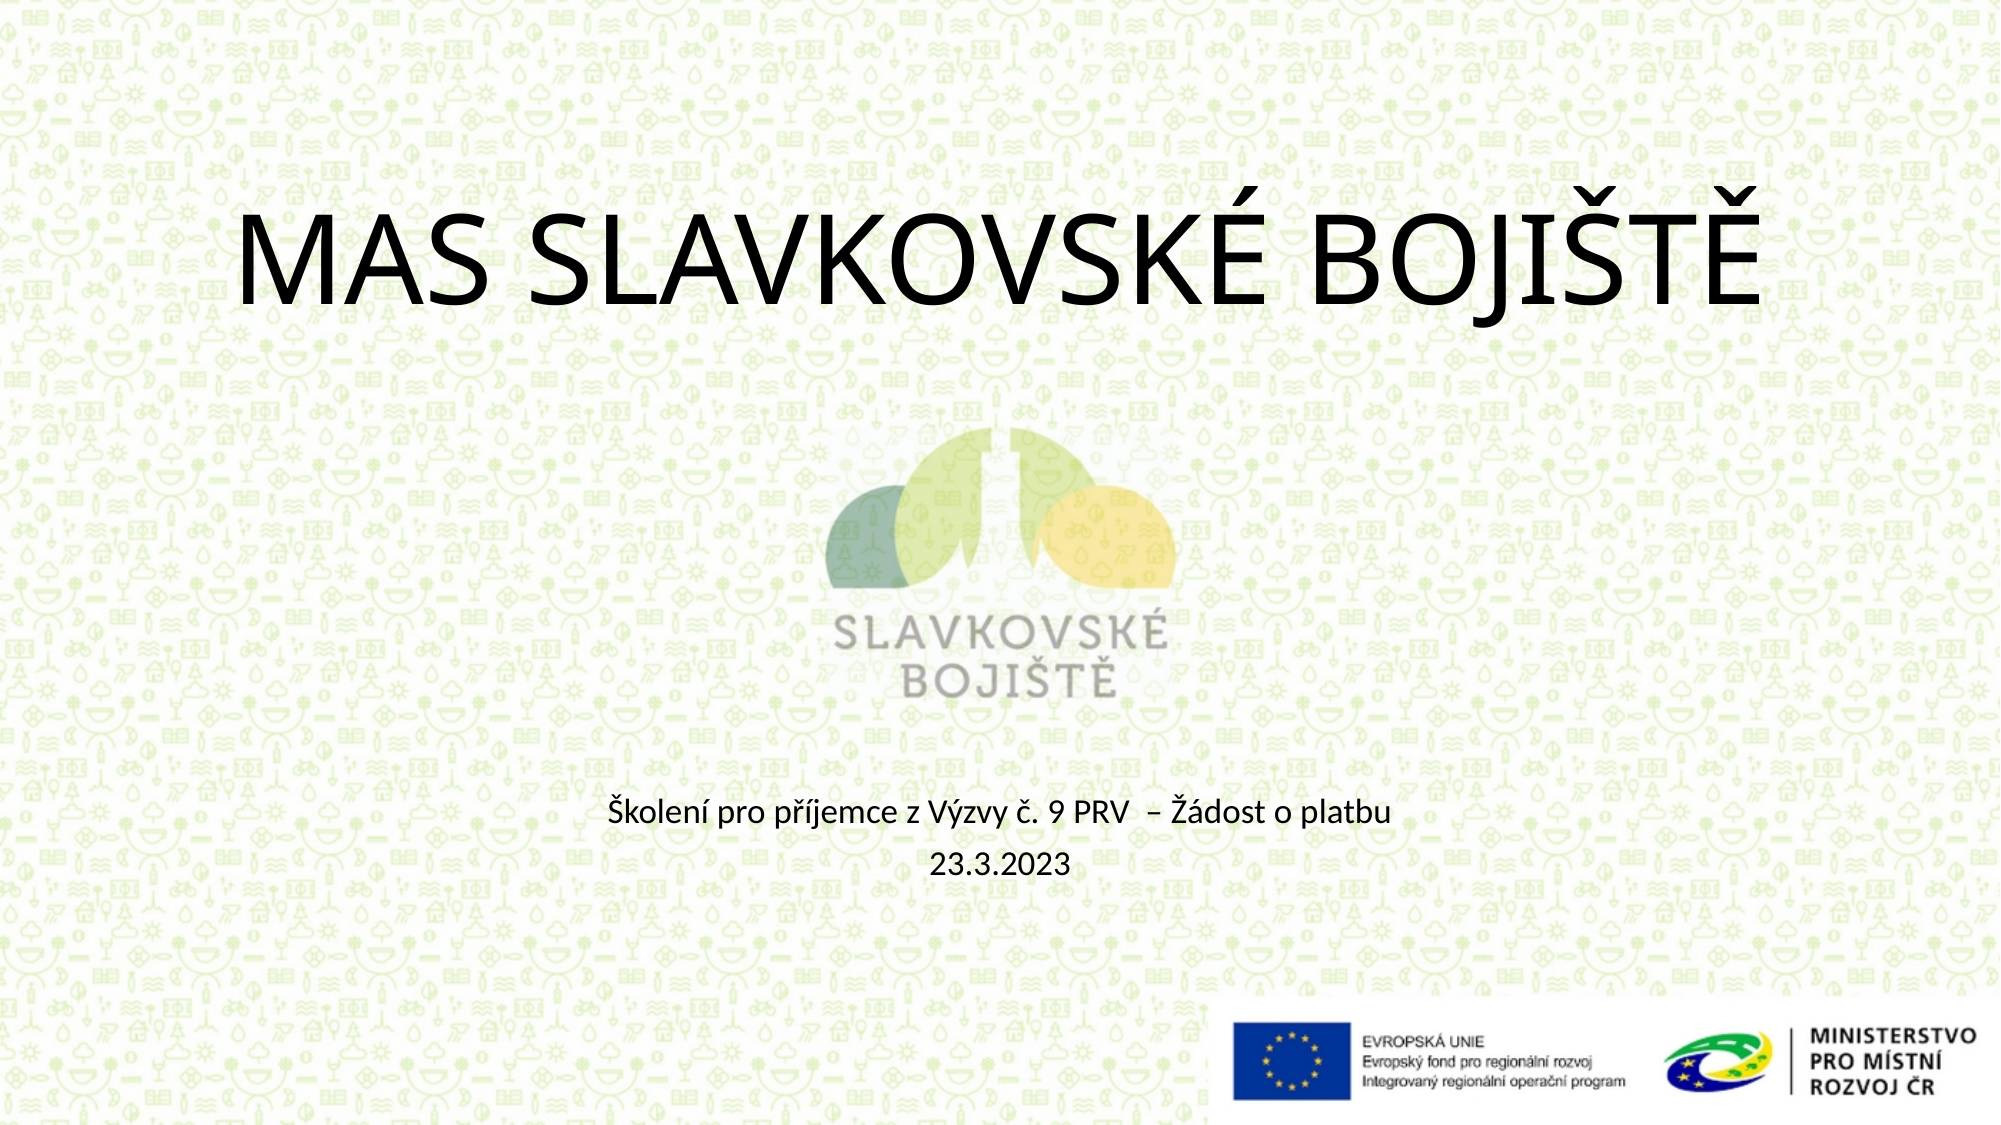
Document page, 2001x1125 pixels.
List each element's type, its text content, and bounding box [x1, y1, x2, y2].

title MAS SLAVKOVSKÉ BOJIŠTĚ [174, 88, 1825, 340]
subtitle Školení pro příjemce z Výzvy č. 9 PRV – Žádost o platbu 23.3.2023 [249, 785, 1750, 892]
picture [0, 0, 2001, 1125]
